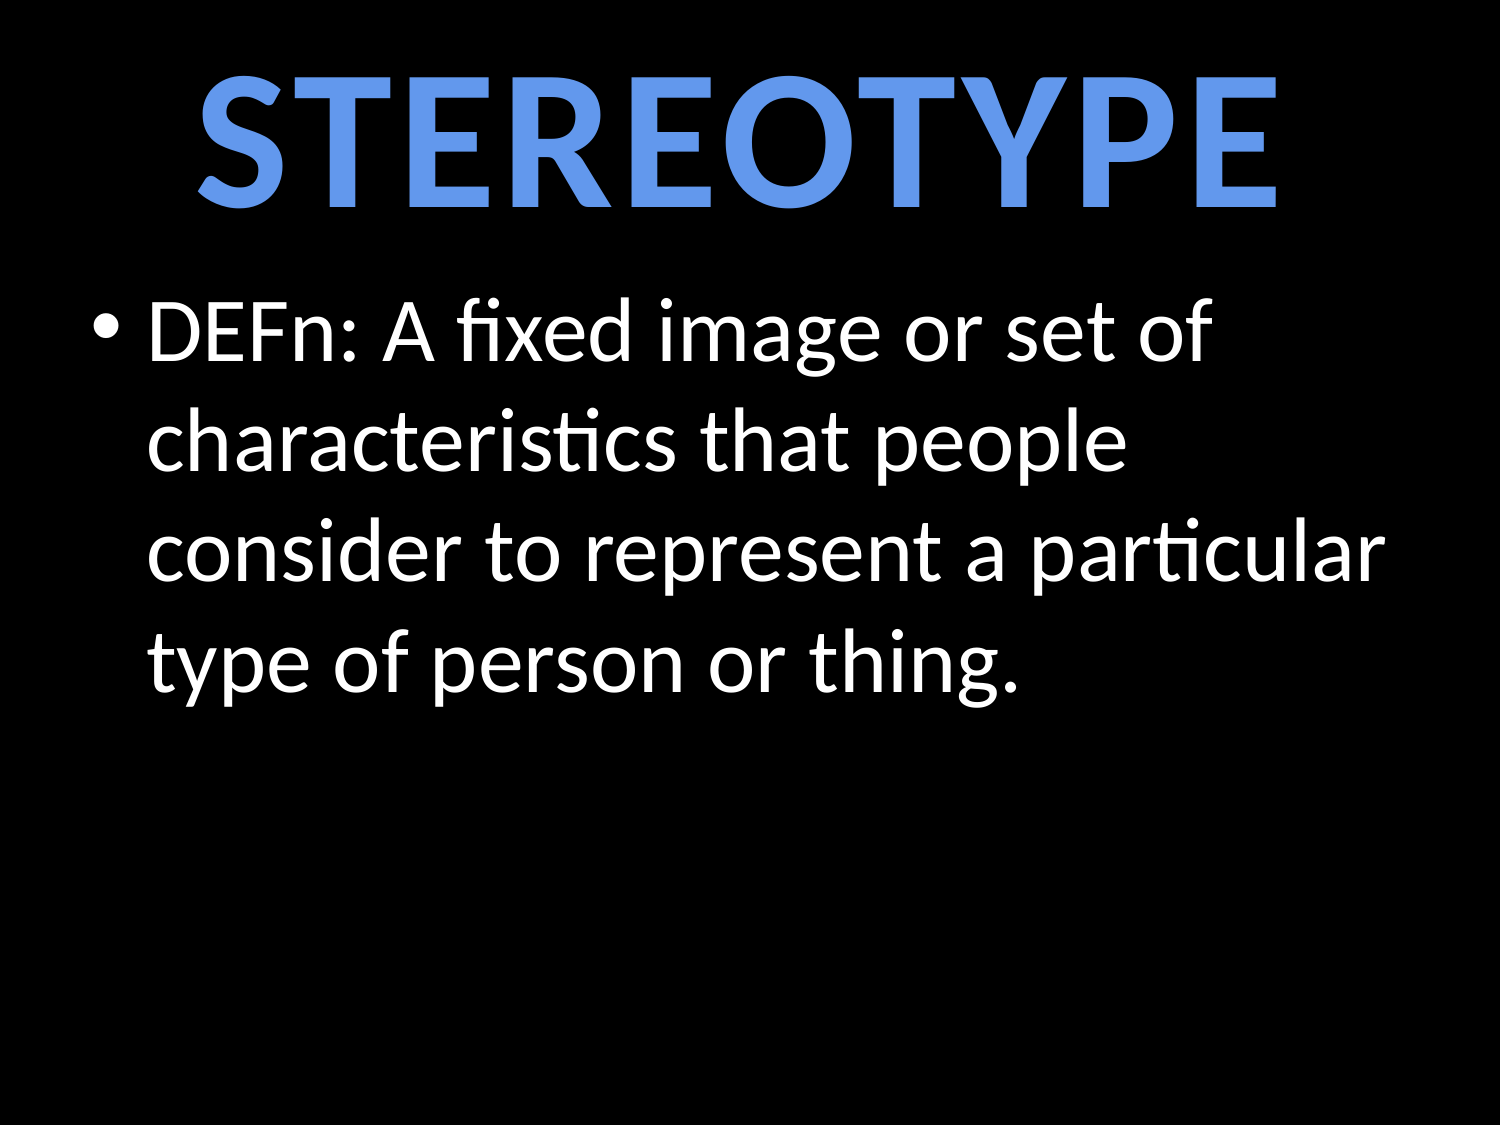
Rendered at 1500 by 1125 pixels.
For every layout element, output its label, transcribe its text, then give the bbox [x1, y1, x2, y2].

text_box STEREOTYPE [179, 0, 1300, 255]
list DEFn: A fixed image or set of characteristics that people consider to represent a particular type of person or thing. [75, 262, 1425, 1005]
